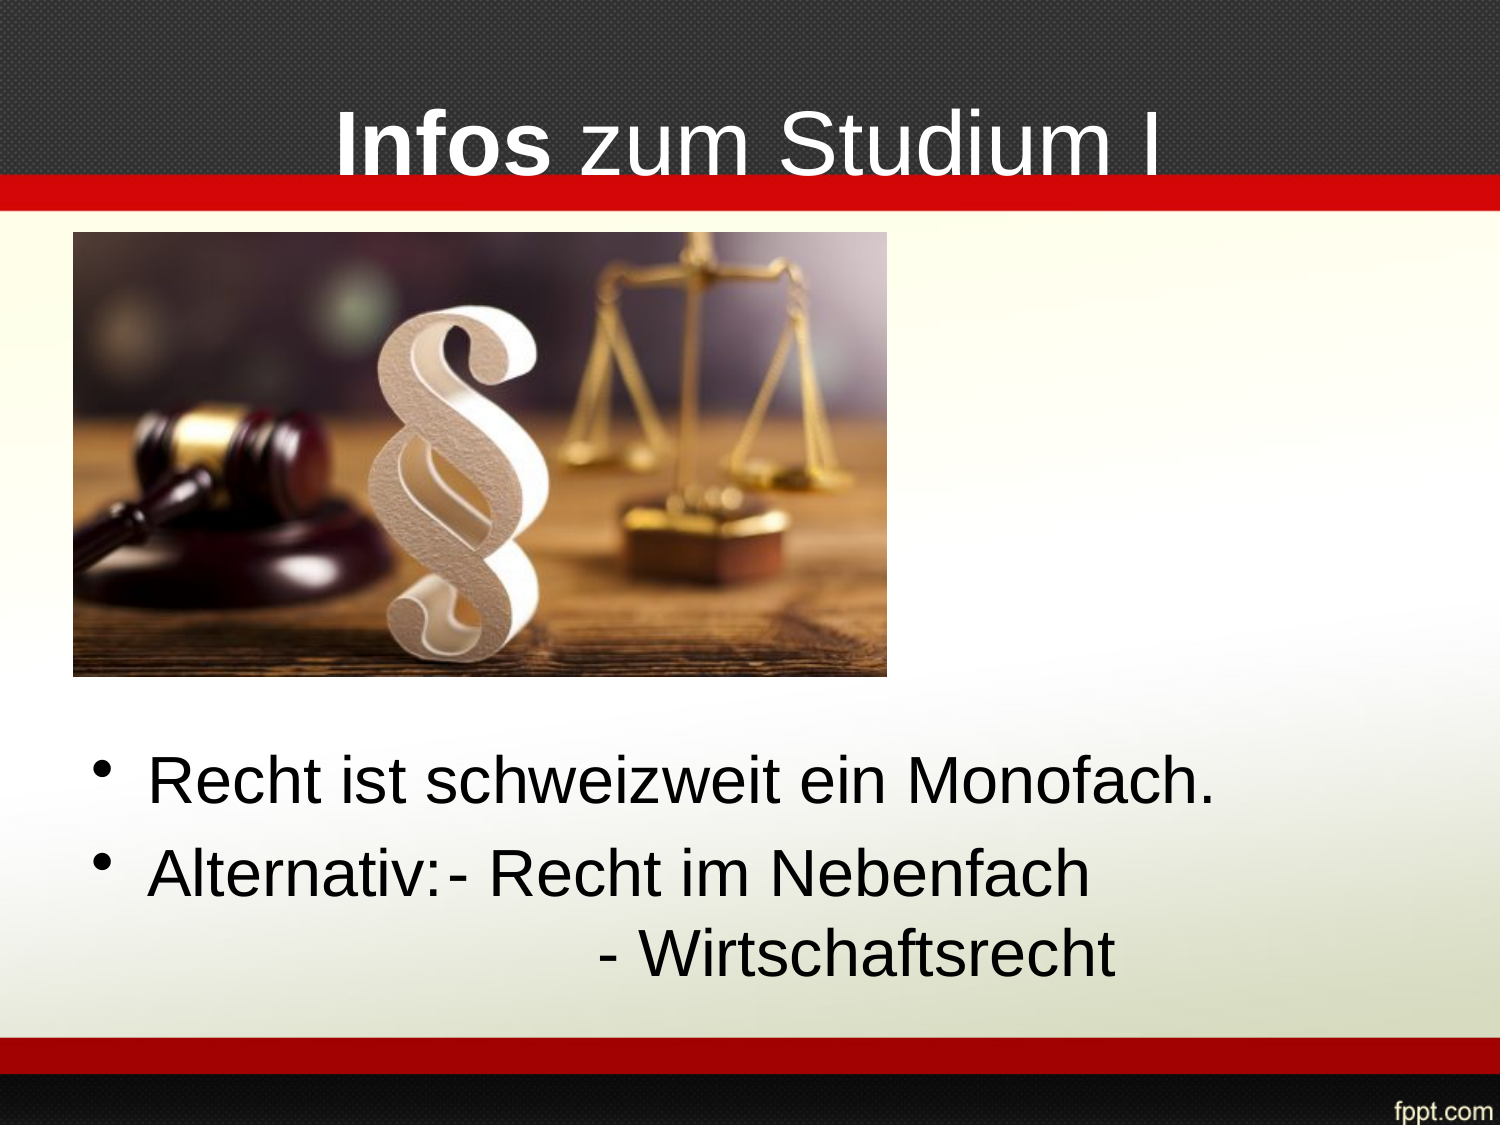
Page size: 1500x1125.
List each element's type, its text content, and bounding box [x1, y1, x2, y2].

title Infos zum Studium I [75, 45, 1425, 233]
list Recht ist schweizweit ein Monofach. Alternativ: - Recht im Nebenfach - Wirtschaftsrecht [76, 262, 1427, 1005]
picture [0, 0, 1500, 1125]
